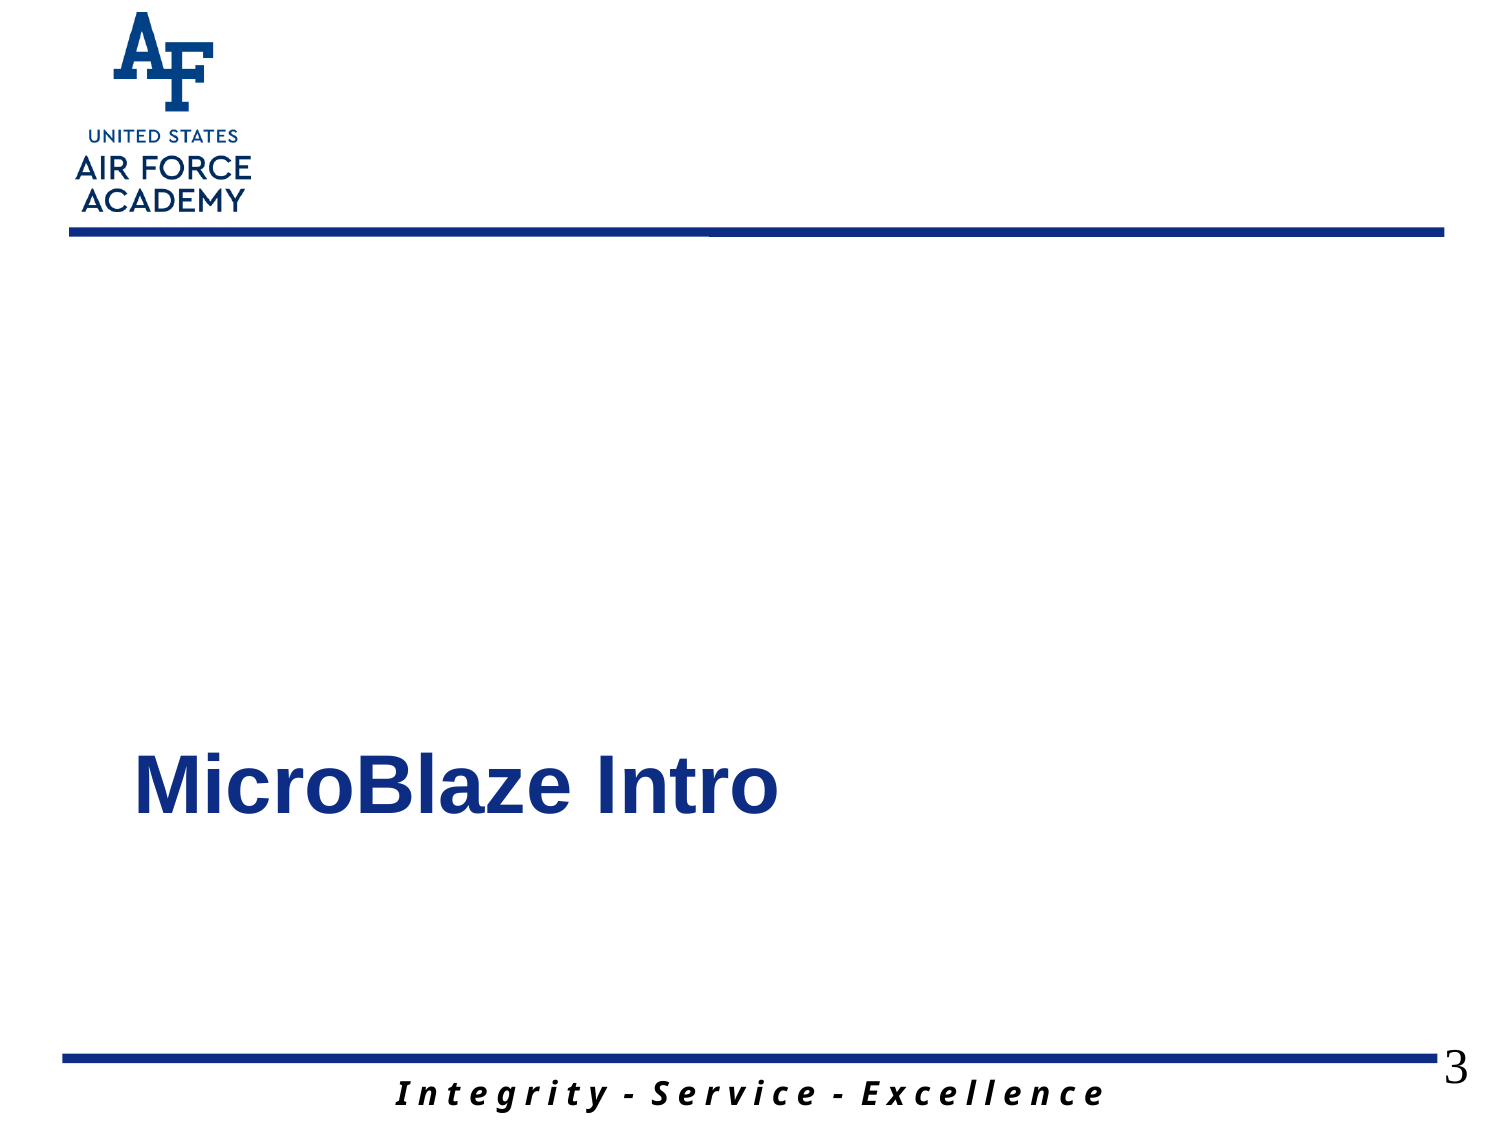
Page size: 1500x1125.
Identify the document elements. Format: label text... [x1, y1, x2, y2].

slide_number 3 [1133, 1025, 1484, 1105]
title MicroBlaze Intro [118, 722, 1394, 947]
picture [75, 12, 251, 212]
